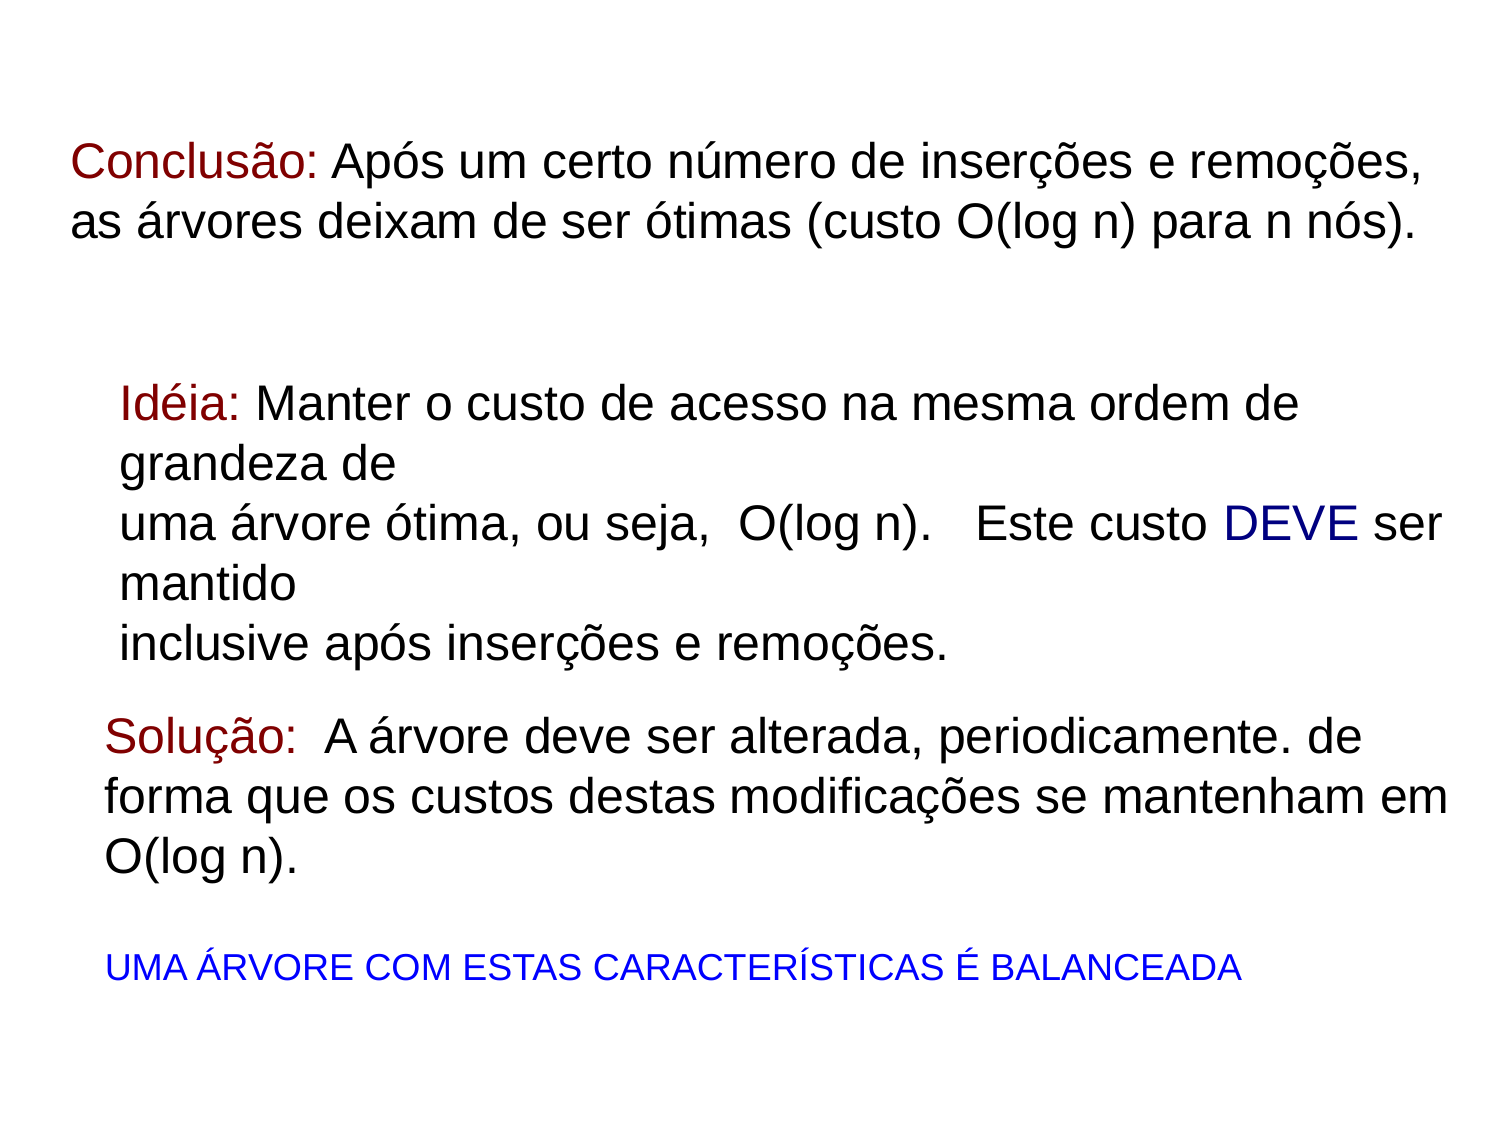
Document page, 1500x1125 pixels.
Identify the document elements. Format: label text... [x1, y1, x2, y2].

text_box Solução: A árvore deve ser alterada, periodicamente. de forma que os custos destas modificações se mantenham em O(log n). UMA ÁRVORE COM ESTAS CARACTERÍSTICAS É BALANCEADA [104, 703, 1500, 989]
text_box Conclusão: Após um certo número de inserções e remoções, as árvores deixam de ser ótimas (custo O(log n) para n nós). [70, 128, 1454, 249]
text_box Idéia: Manter o custo de acesso na mesma ordem de grandeza de uma árvore ótima, ou seja, O(log n). Este custo DEVE ser mantido inclusive após inserções e remoções. [119, 370, 1496, 671]
